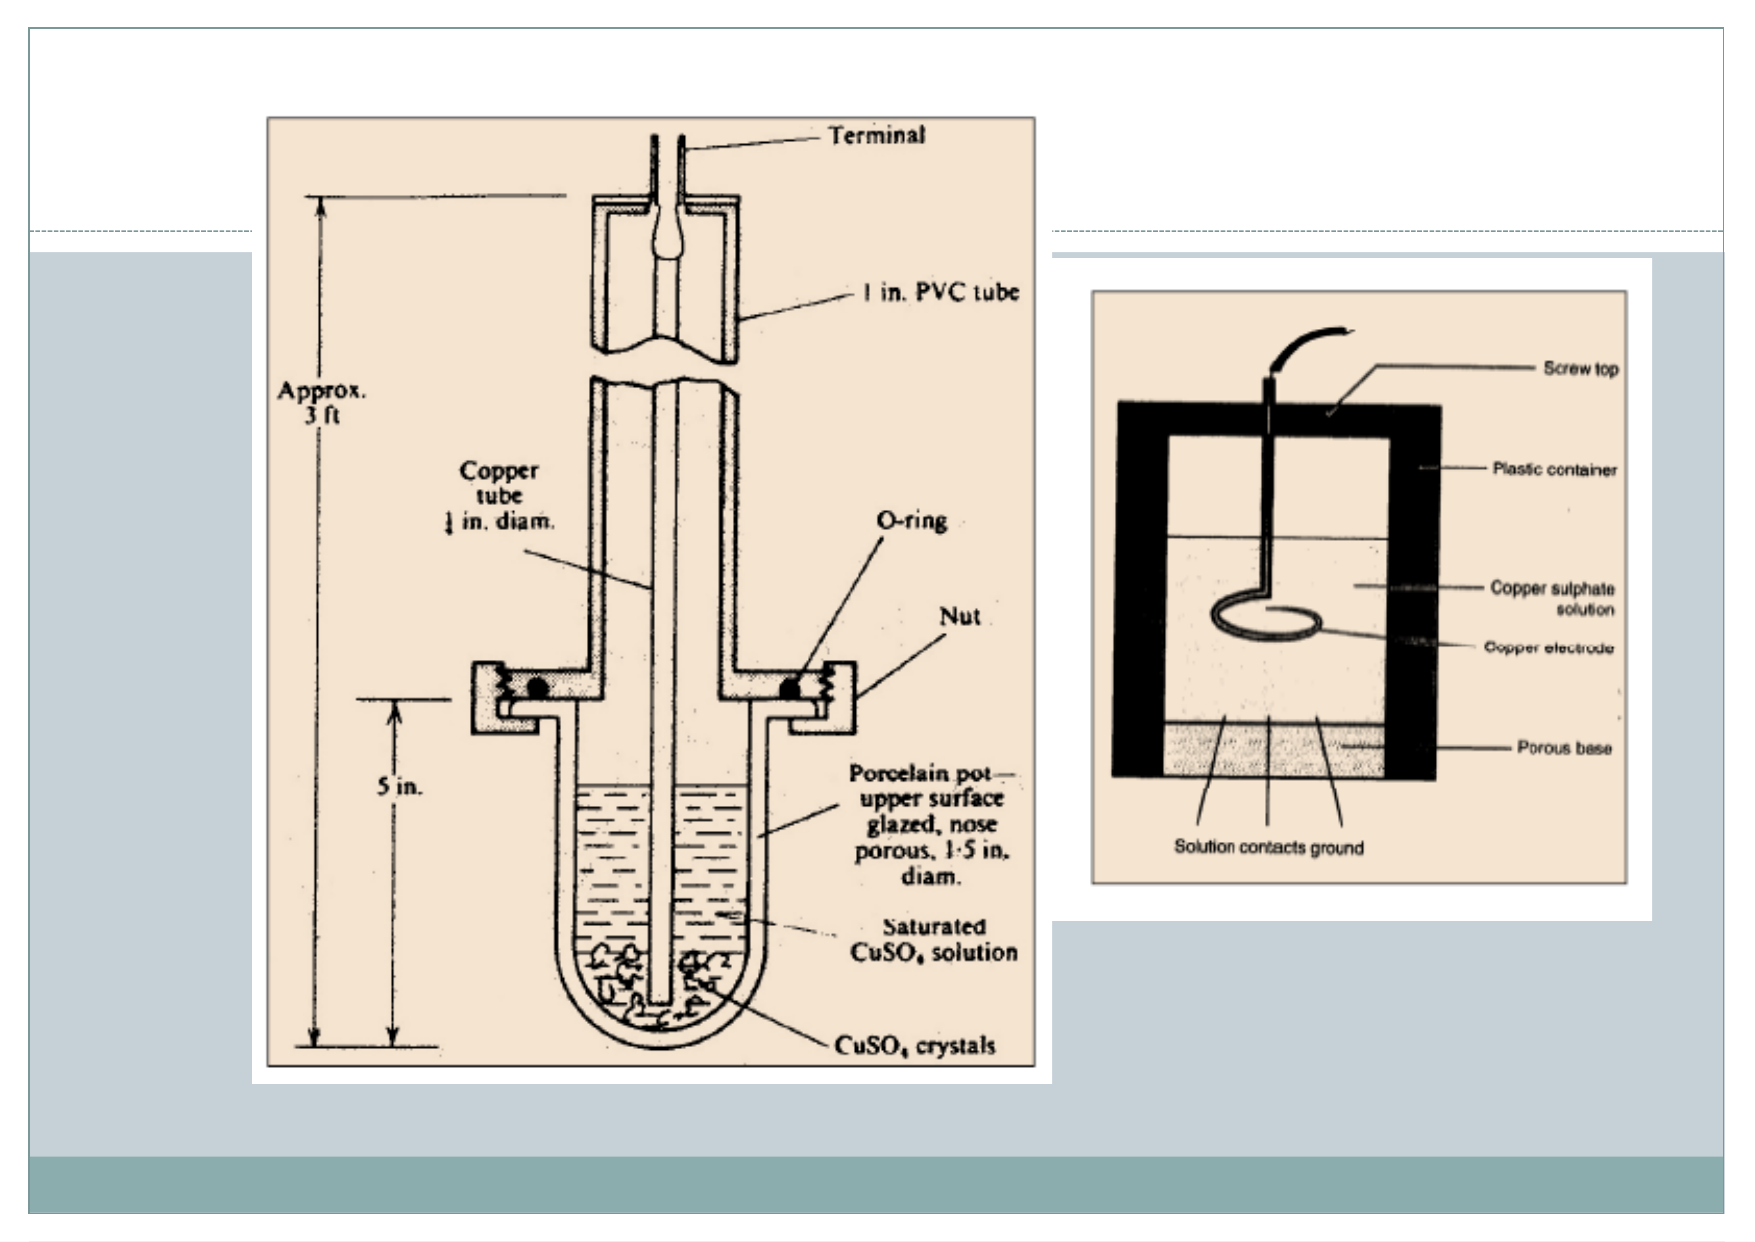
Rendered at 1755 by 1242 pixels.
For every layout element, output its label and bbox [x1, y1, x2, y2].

text_box [251, 107, 1653, 1084]
